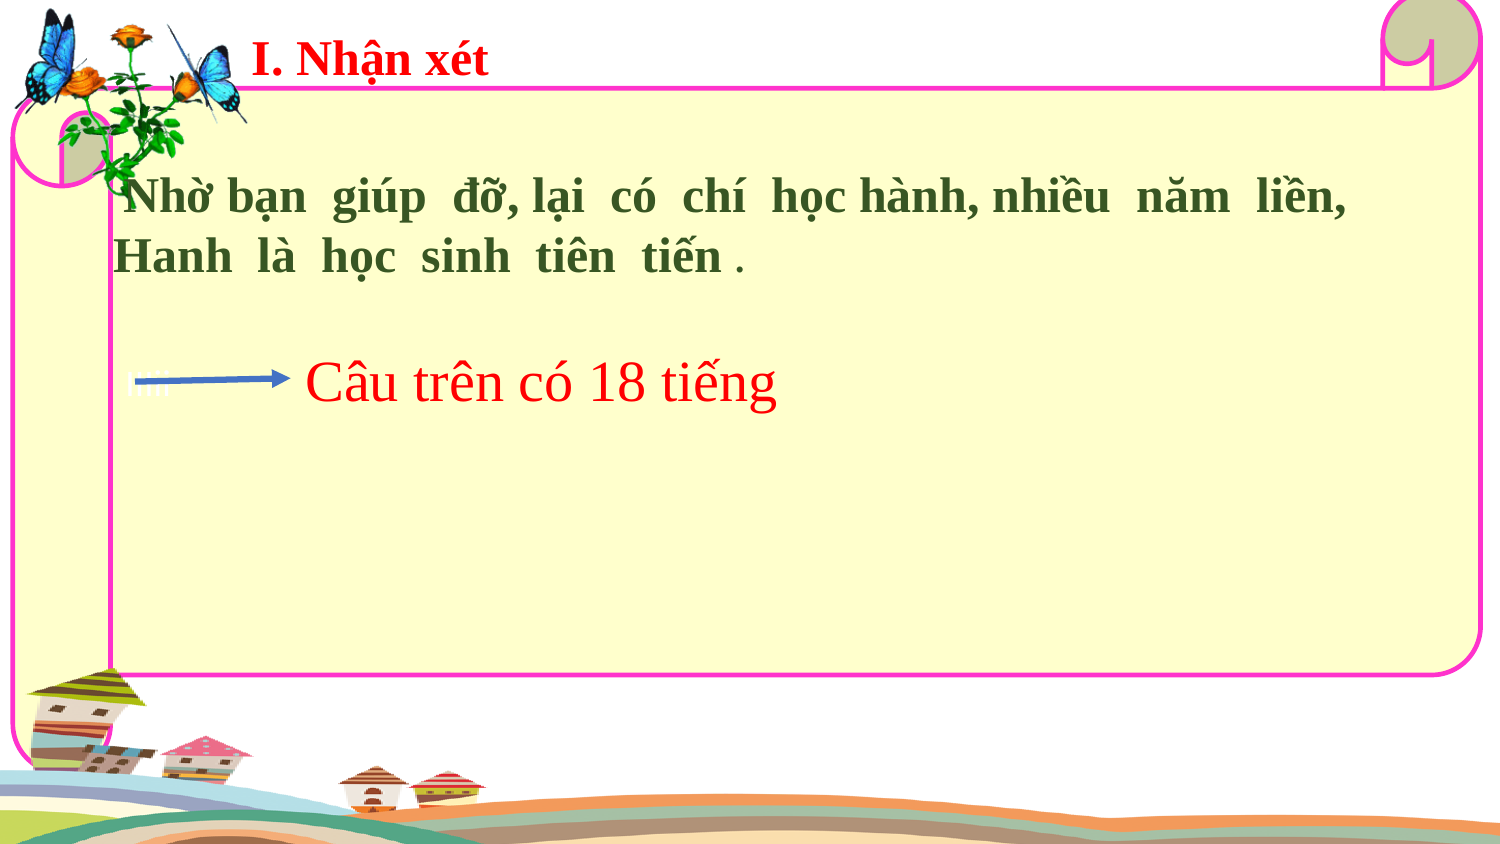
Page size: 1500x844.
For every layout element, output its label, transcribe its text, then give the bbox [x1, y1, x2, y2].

text_box Nhờ bạn giúp đỡ, lại có chí học hành, nhiều năm liền, Hanh là học sinh tiên tiến . [98, 154, 1481, 290]
picture [0, 4, 262, 211]
picture [0, 664, 1500, 844]
text_box IIIii [11, 0, 1482, 664]
text_box Câu trên có 18 tiếng [290, 335, 794, 421]
text_box I. Nhận xét [262, 17, 505, 93]
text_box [134, 378, 289, 382]
